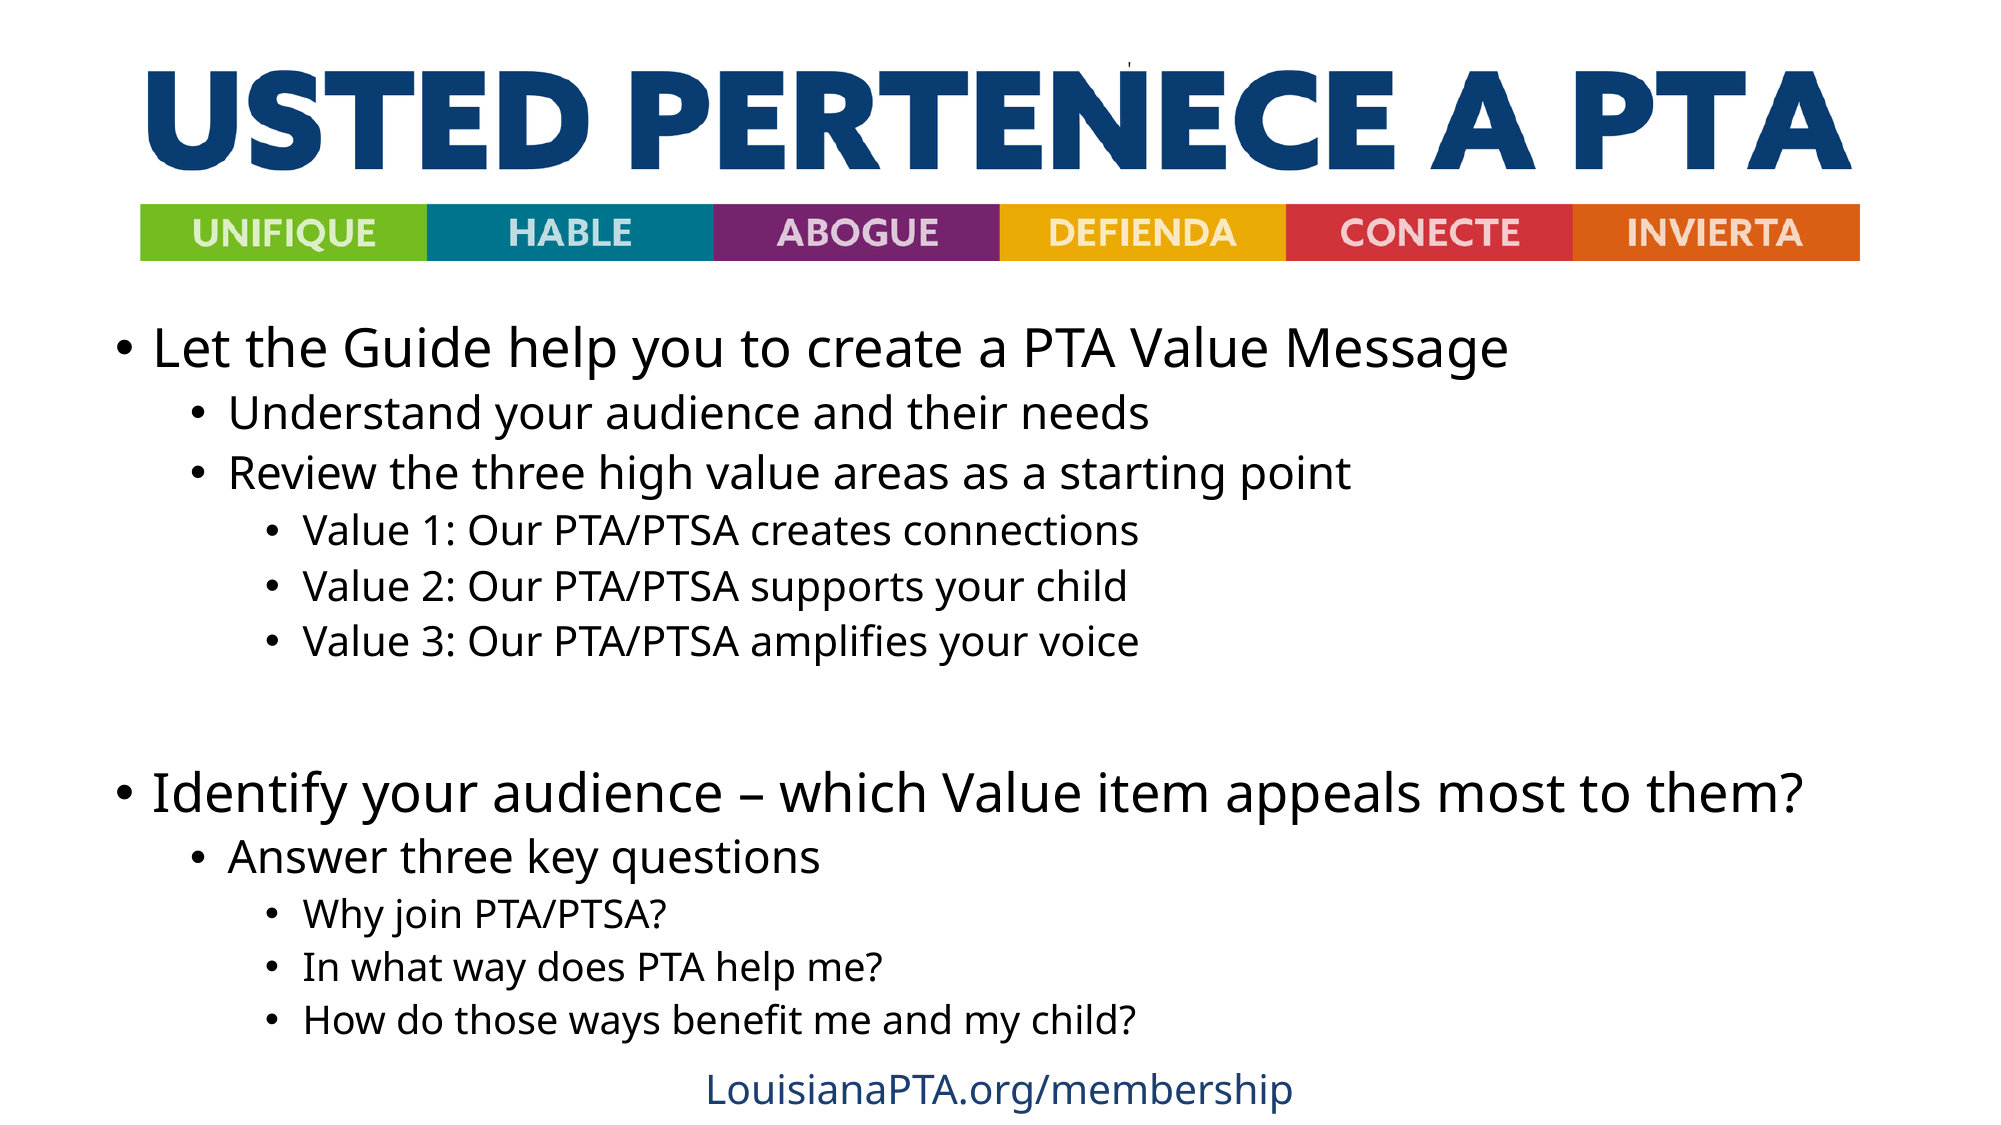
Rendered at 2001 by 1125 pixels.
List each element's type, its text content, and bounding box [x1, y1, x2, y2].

picture [140, 52, 1860, 261]
picture [430, 207, 710, 261]
list Let the Guide help you to create a PTA Value Message Understand your audience and their needs Review the three high value areas as a starting point Value 1: Our PTA/PTSA creates connections Value 2: Our PTA/PTSA supports your child Value 3: Our PTA/PTSA amplifies your voice Identify your audience – which Value item appeals most to them? Answer three key questions Why join PTA/PTSA? In what way does PTA help me? How do those ways benefit me and my child? [100, 313, 1881, 1062]
text_box LouisianaPTA.org/membership [0, 1061, 2000, 1122]
